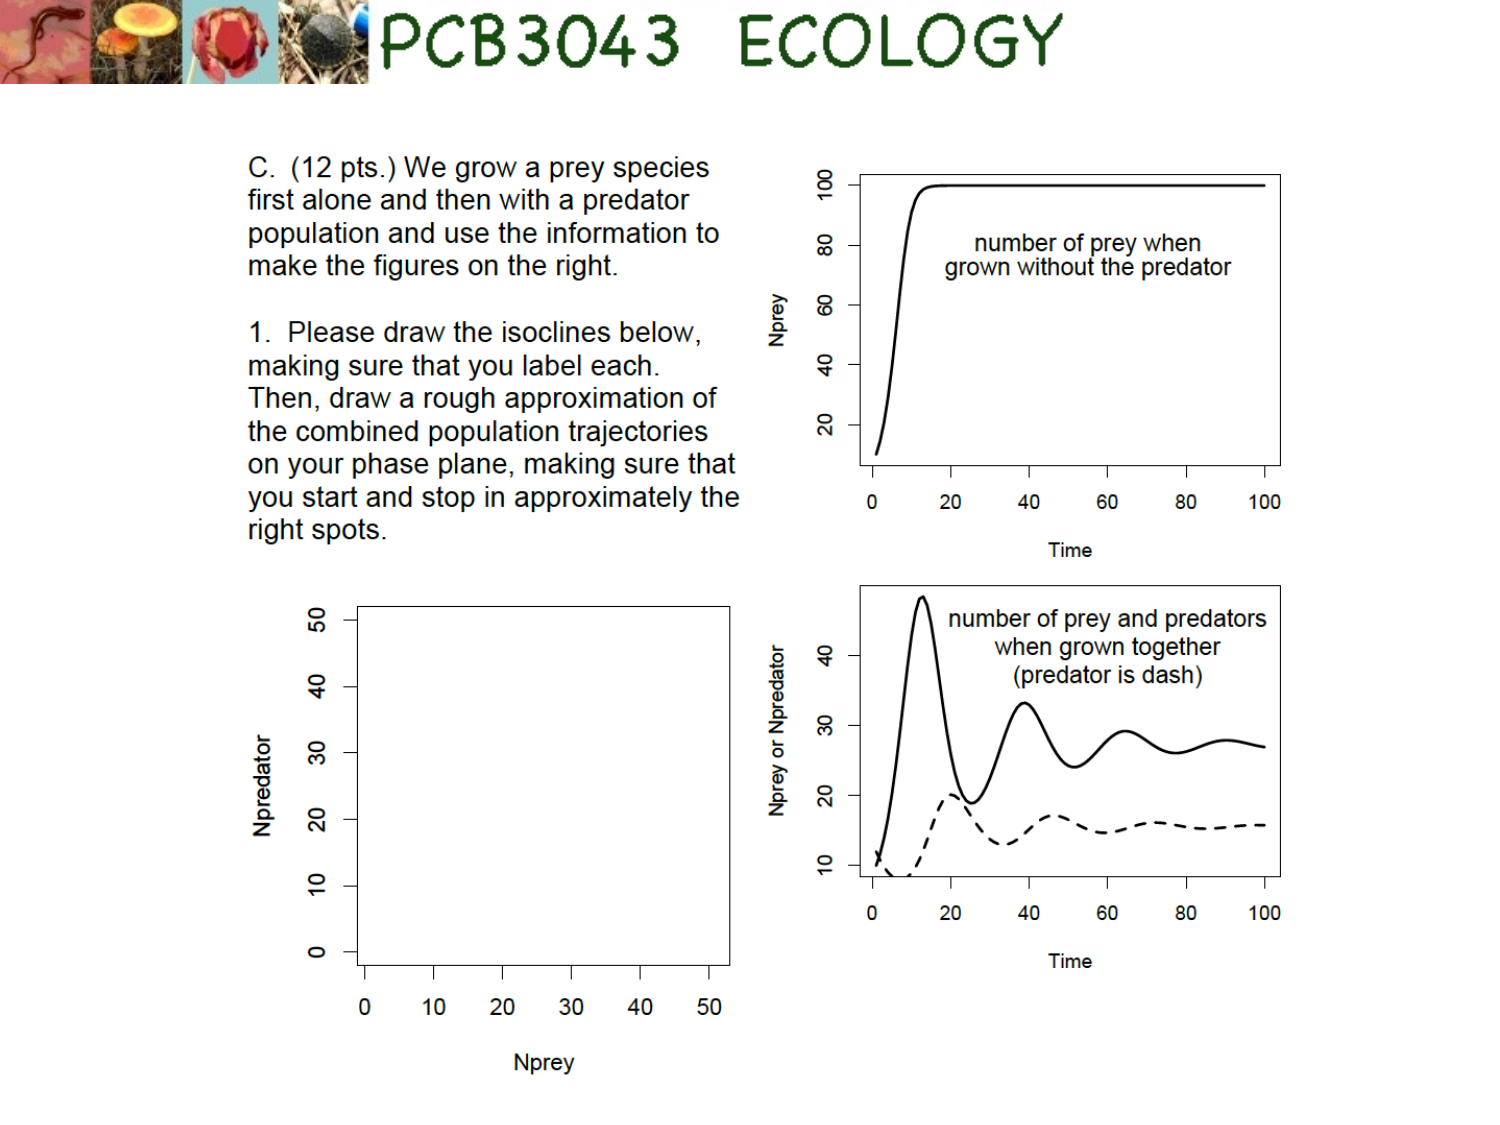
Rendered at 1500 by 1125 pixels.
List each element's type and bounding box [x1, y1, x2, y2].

picture [212, 124, 1330, 1088]
picture [0, 0, 1088, 84]
